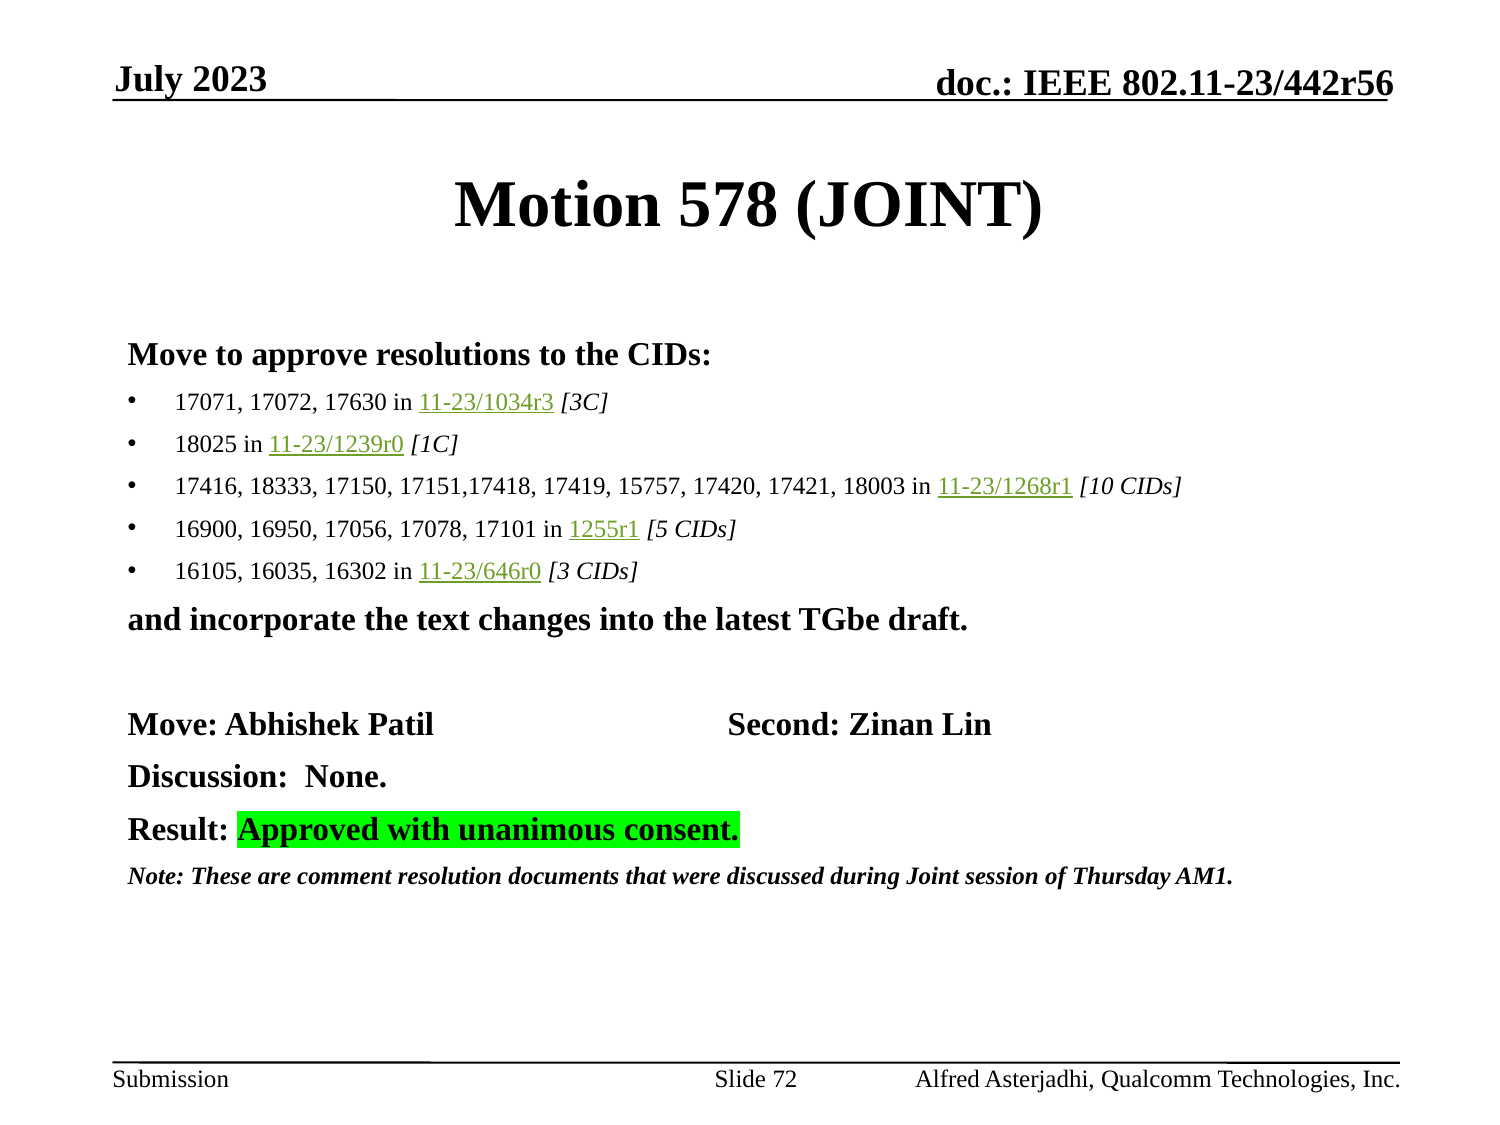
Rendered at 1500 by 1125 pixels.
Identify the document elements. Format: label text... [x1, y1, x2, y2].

footer Alfred Asterjadhi, Qualcomm Technologies, Inc. [878, 1061, 1402, 1093]
title Motion 578 (JOINT) [112, 112, 1388, 288]
slide_number Slide 72 [712, 1061, 800, 1123]
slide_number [114, 54, 423, 100]
list Move to approve resolutions to the CIDs: 17071, 17072, 17630 in 11-23/1034r3 [3C] 18025 in 11-23/1239r0 [1C] 17416, 18333, 17150, 17151,17418, 17419, 15757, 17420, 17421, 18003 in 11-23/1268r1 [10 CIDs] 16900, 16950, 17056, 17078, 17101 in 1255r1 [5 CIDs] 16105, 16035, 16302 in 11-23/646r0 [3 CIDs] and incorporate the text changes into the latest TGbe draft. Move: Abhishek Patil Second: Zinan Lin Discussion: None. Result: Approved with unanimous consent. Note: These are comment resolution documents that were discussed during Joint session of Thursday AM1. [112, 324, 1388, 1063]
